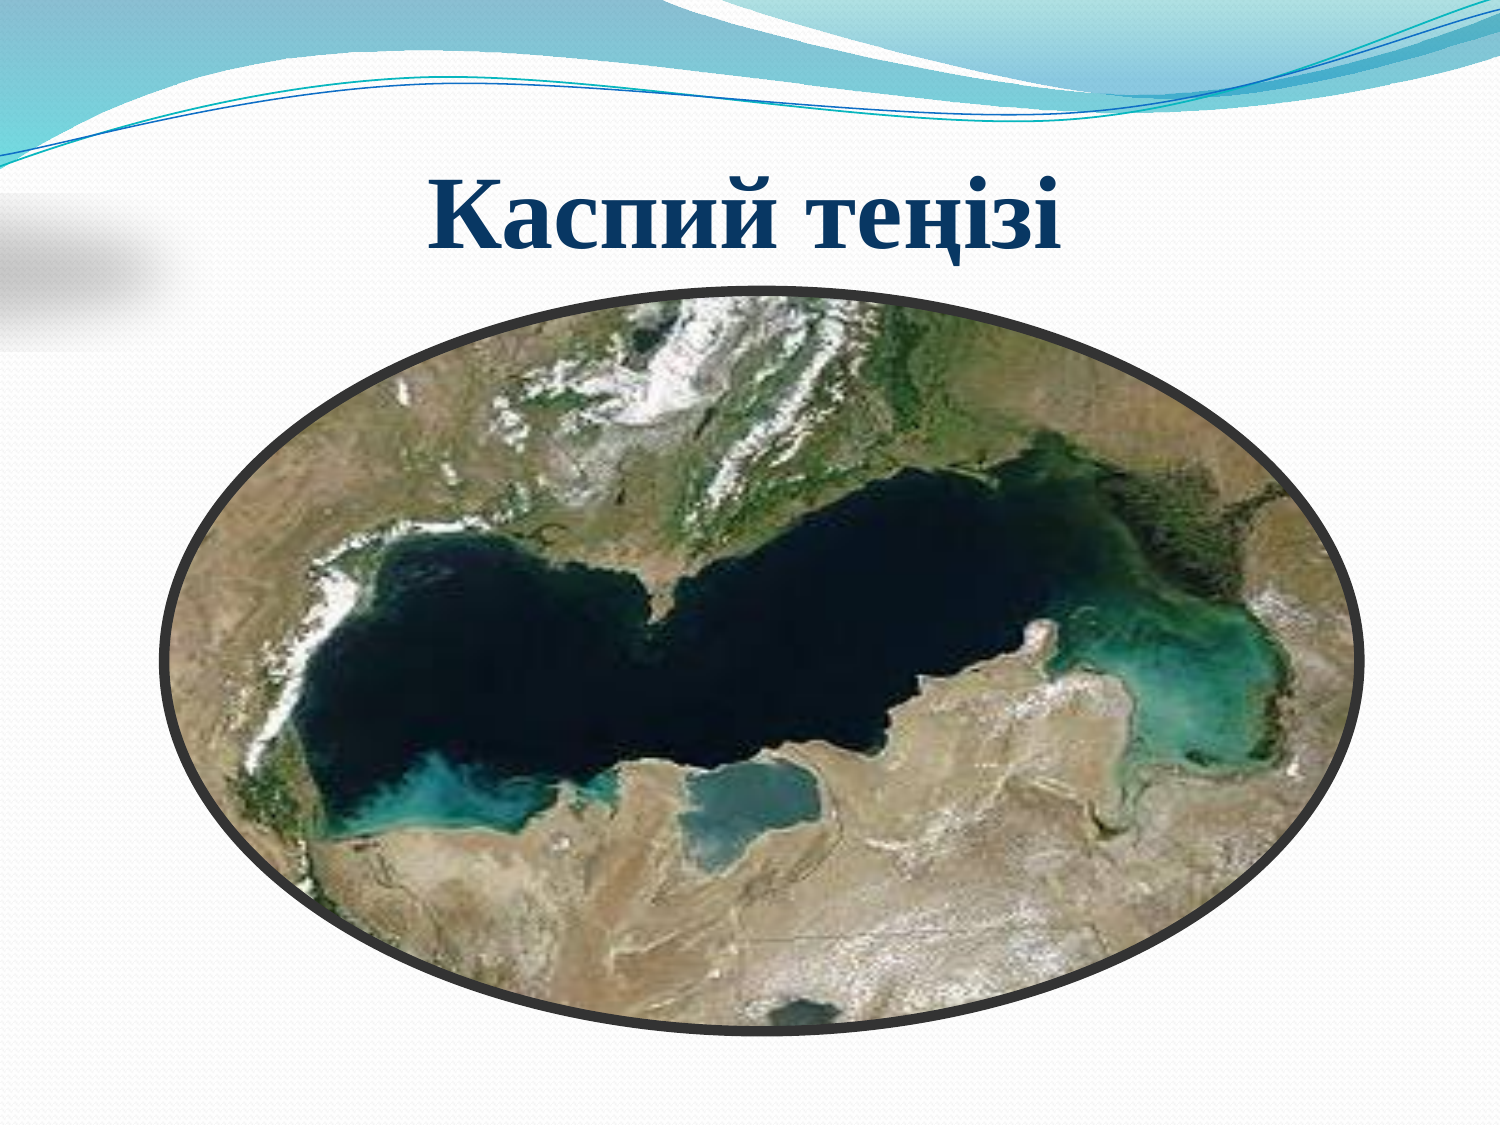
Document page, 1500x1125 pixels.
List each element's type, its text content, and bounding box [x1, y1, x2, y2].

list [163, 290, 1360, 1032]
title Каспий теңізі [70, 81, 1421, 270]
